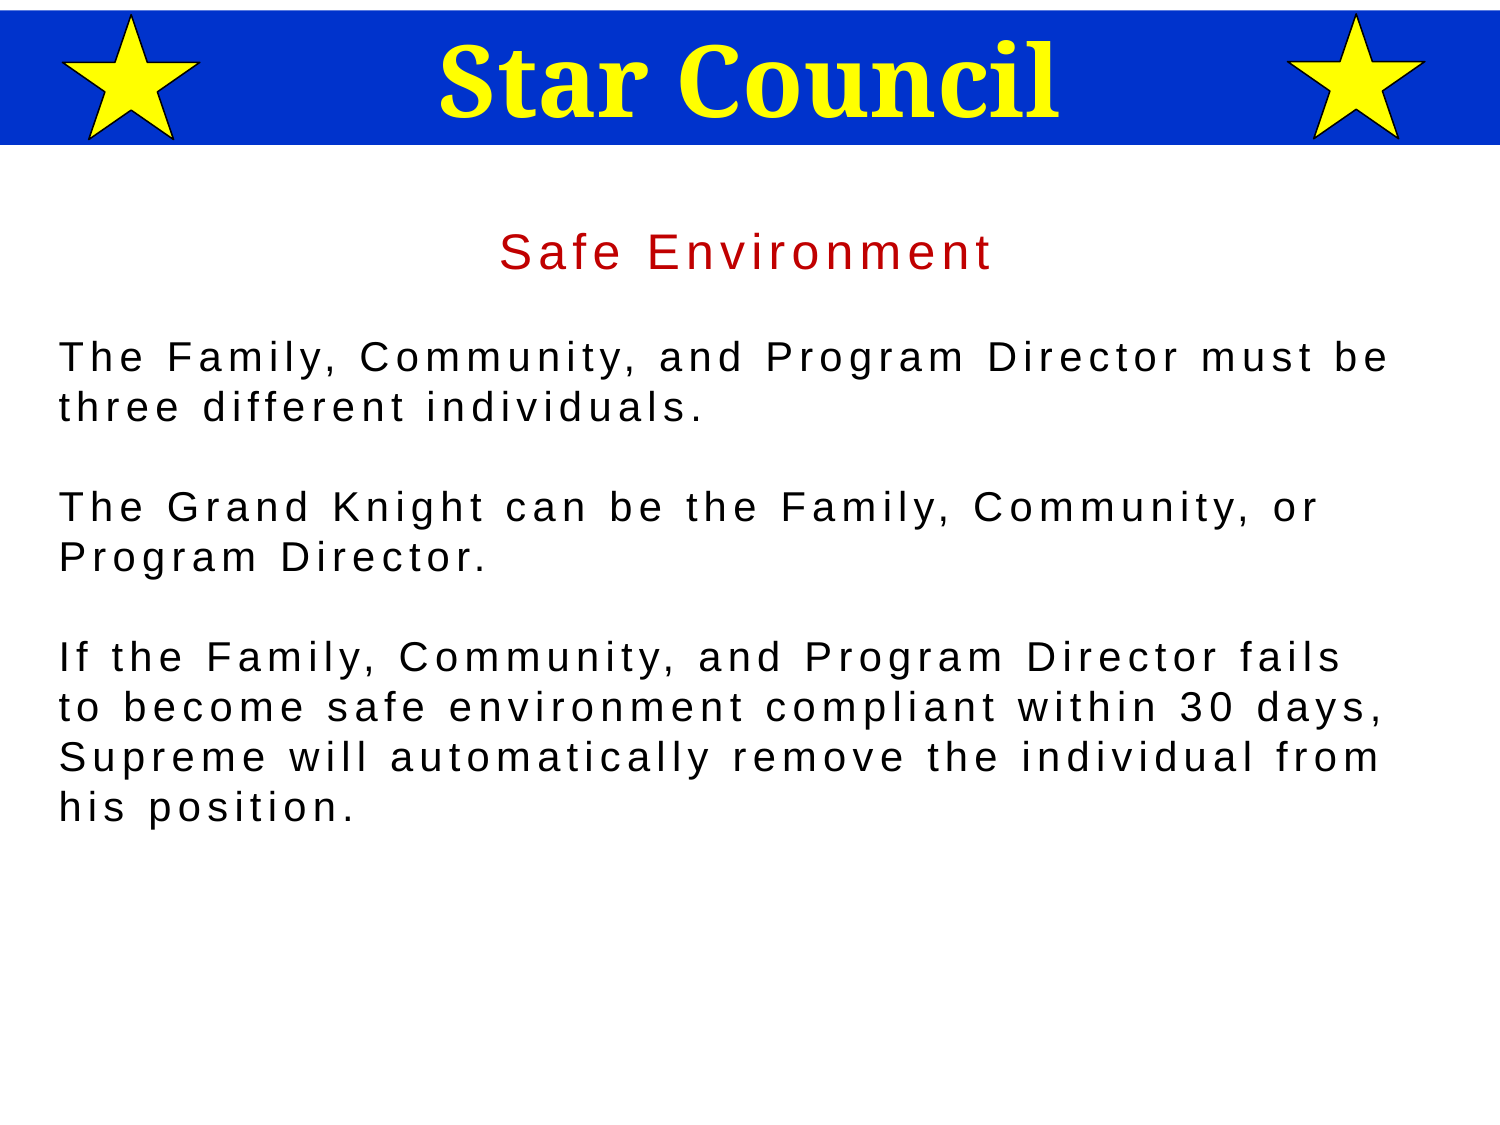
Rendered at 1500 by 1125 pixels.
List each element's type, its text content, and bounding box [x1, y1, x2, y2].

text_box Safe Environment The Family, Community, and Program Director must be three different individuals. The Grand Knight can be the Family, Community, or Program Director. If the Family, Community, and Program Director fails to become safe environment compliant within 30 days, Supreme will automatically remove the individual from his position. [43, 212, 1425, 763]
text_box [1287, 13, 1425, 139]
text_box [62, 14, 200, 140]
text_box Star Council [0, 10, 1500, 145]
